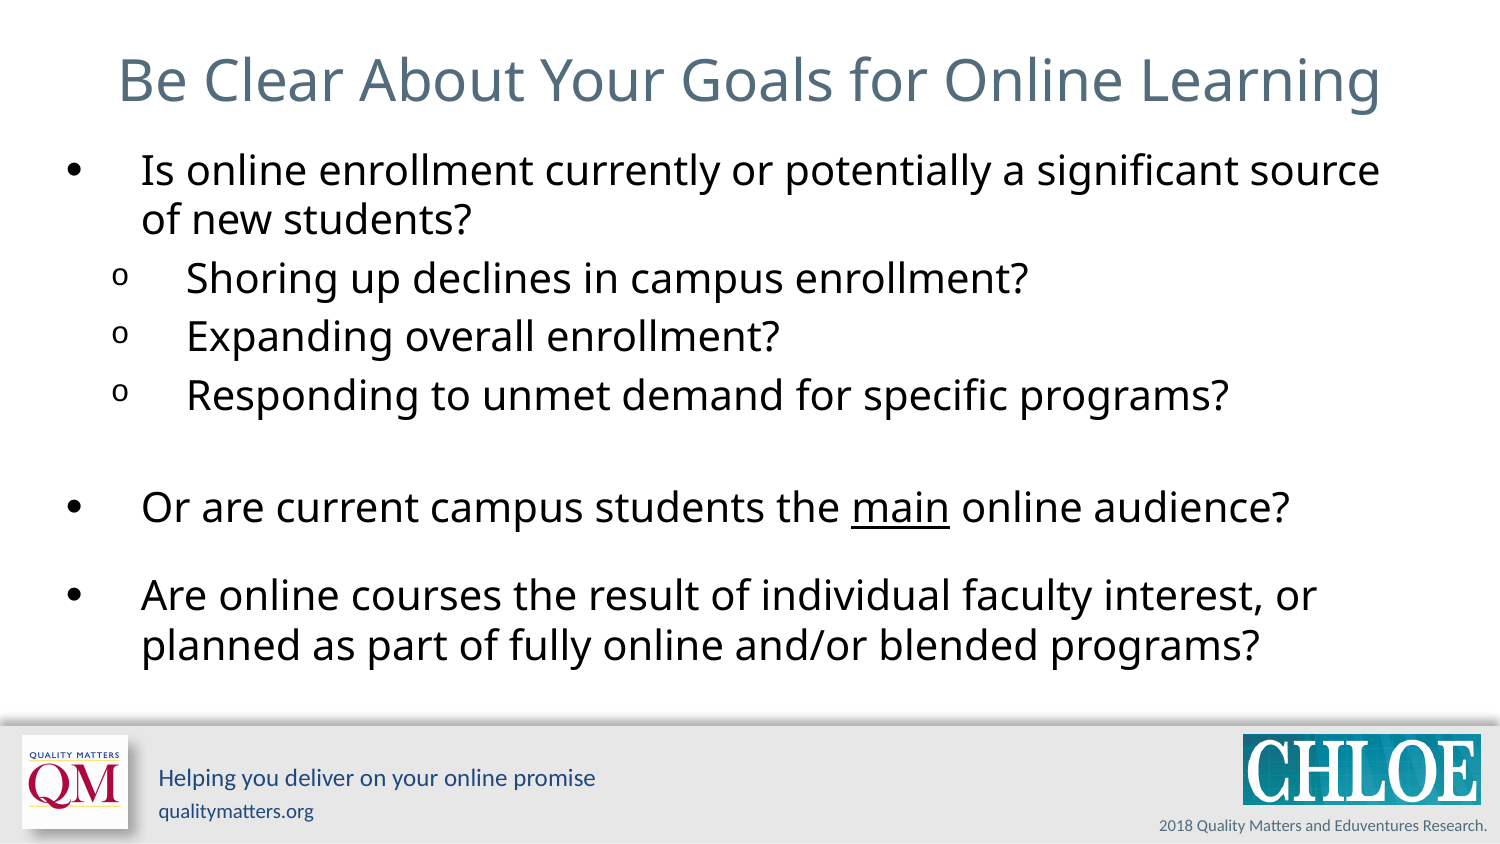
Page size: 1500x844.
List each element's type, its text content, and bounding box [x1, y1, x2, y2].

picture [1243, 734, 1481, 805]
title Be Clear About Your Goals for Online Learning [75, 21, 1425, 136]
list Is online enrollment currently or potentially a significant source of new students? Shoring up declines in campus enrollment? Expanding overall enrollment? Responding to unmet demand for specific programs? Or are current campus students the main online audience? Are online courses the result of individual faculty interest, or planned as part of fully online and/or blended programs? [50, 135, 1401, 735]
picture [22, 735, 128, 829]
